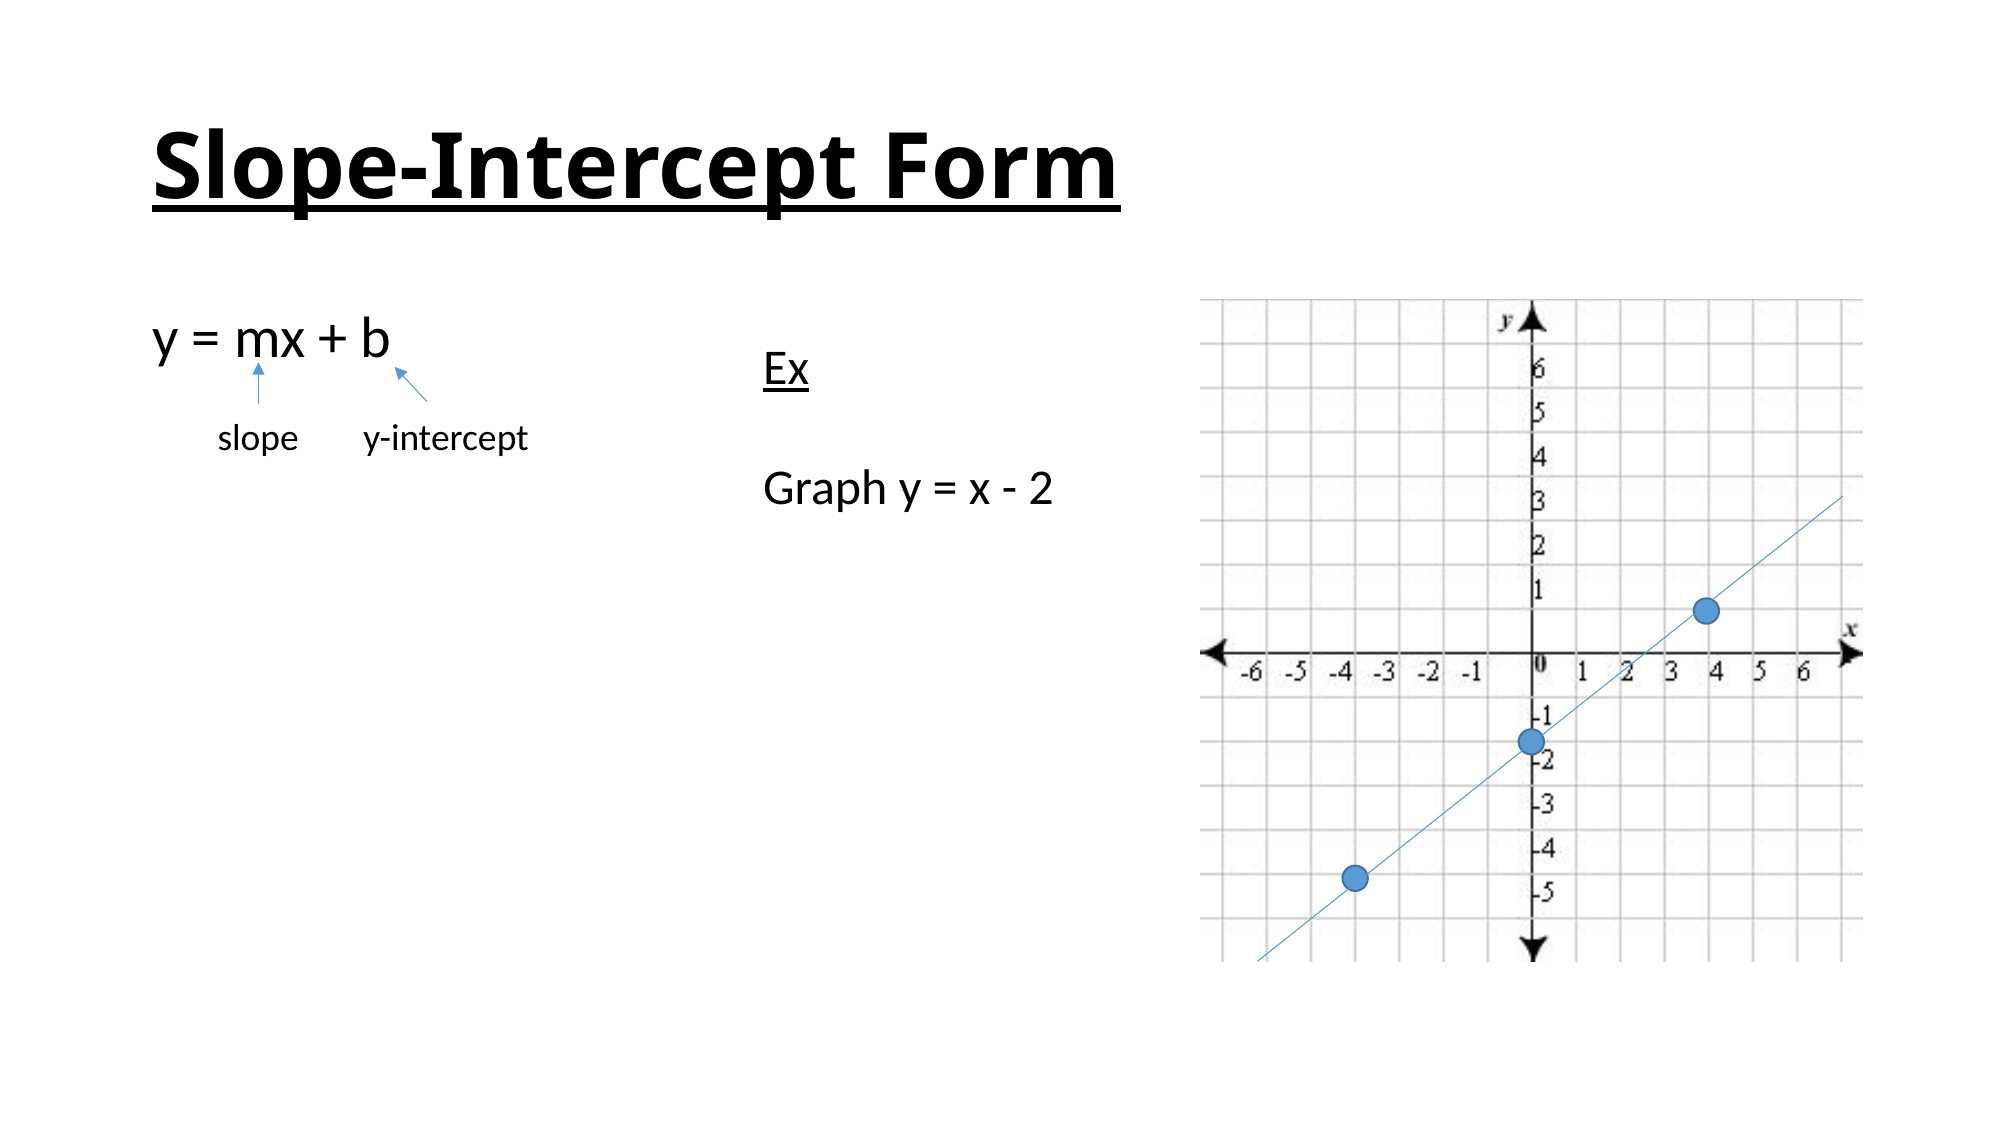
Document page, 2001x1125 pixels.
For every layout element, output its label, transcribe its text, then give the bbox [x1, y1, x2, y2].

text_box slope [202, 406, 314, 466]
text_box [394, 366, 427, 402]
list y = mx + b [137, 299, 1863, 1014]
title Slope-Intercept Form [137, 59, 1863, 278]
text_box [1257, 496, 1843, 962]
picture [1200, 299, 1863, 962]
text_box y-intercept [348, 405, 544, 465]
